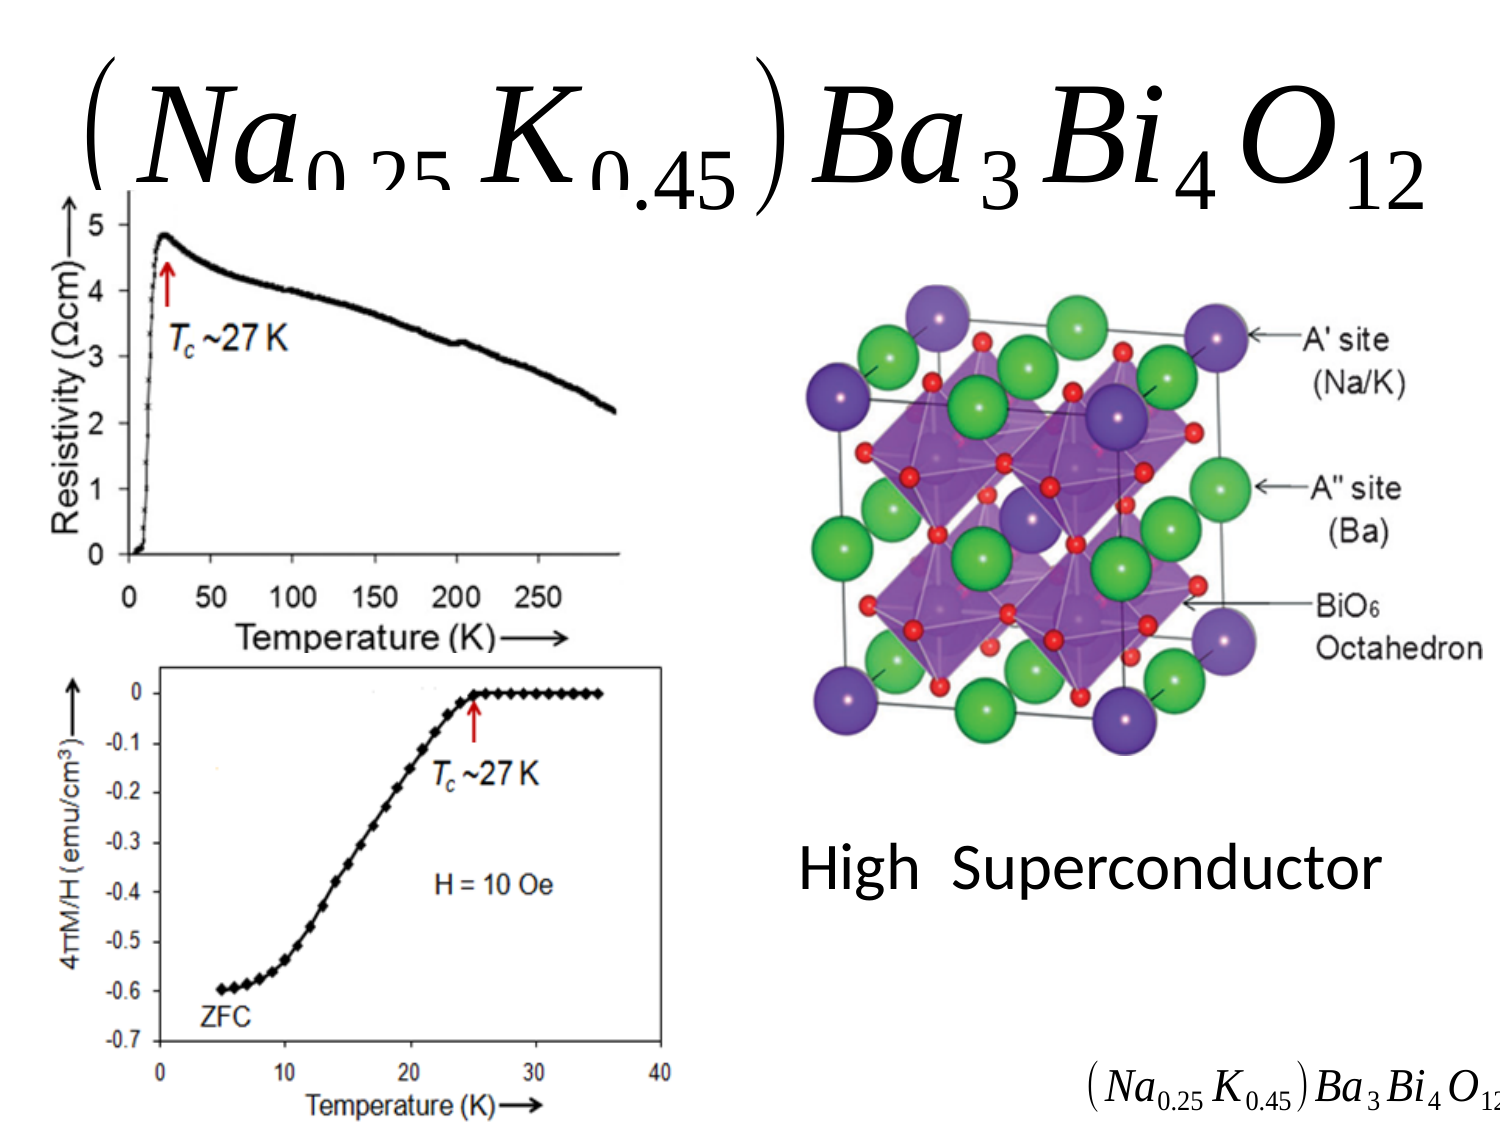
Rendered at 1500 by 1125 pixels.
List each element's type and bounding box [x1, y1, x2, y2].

picture [41, 190, 1483, 1125]
